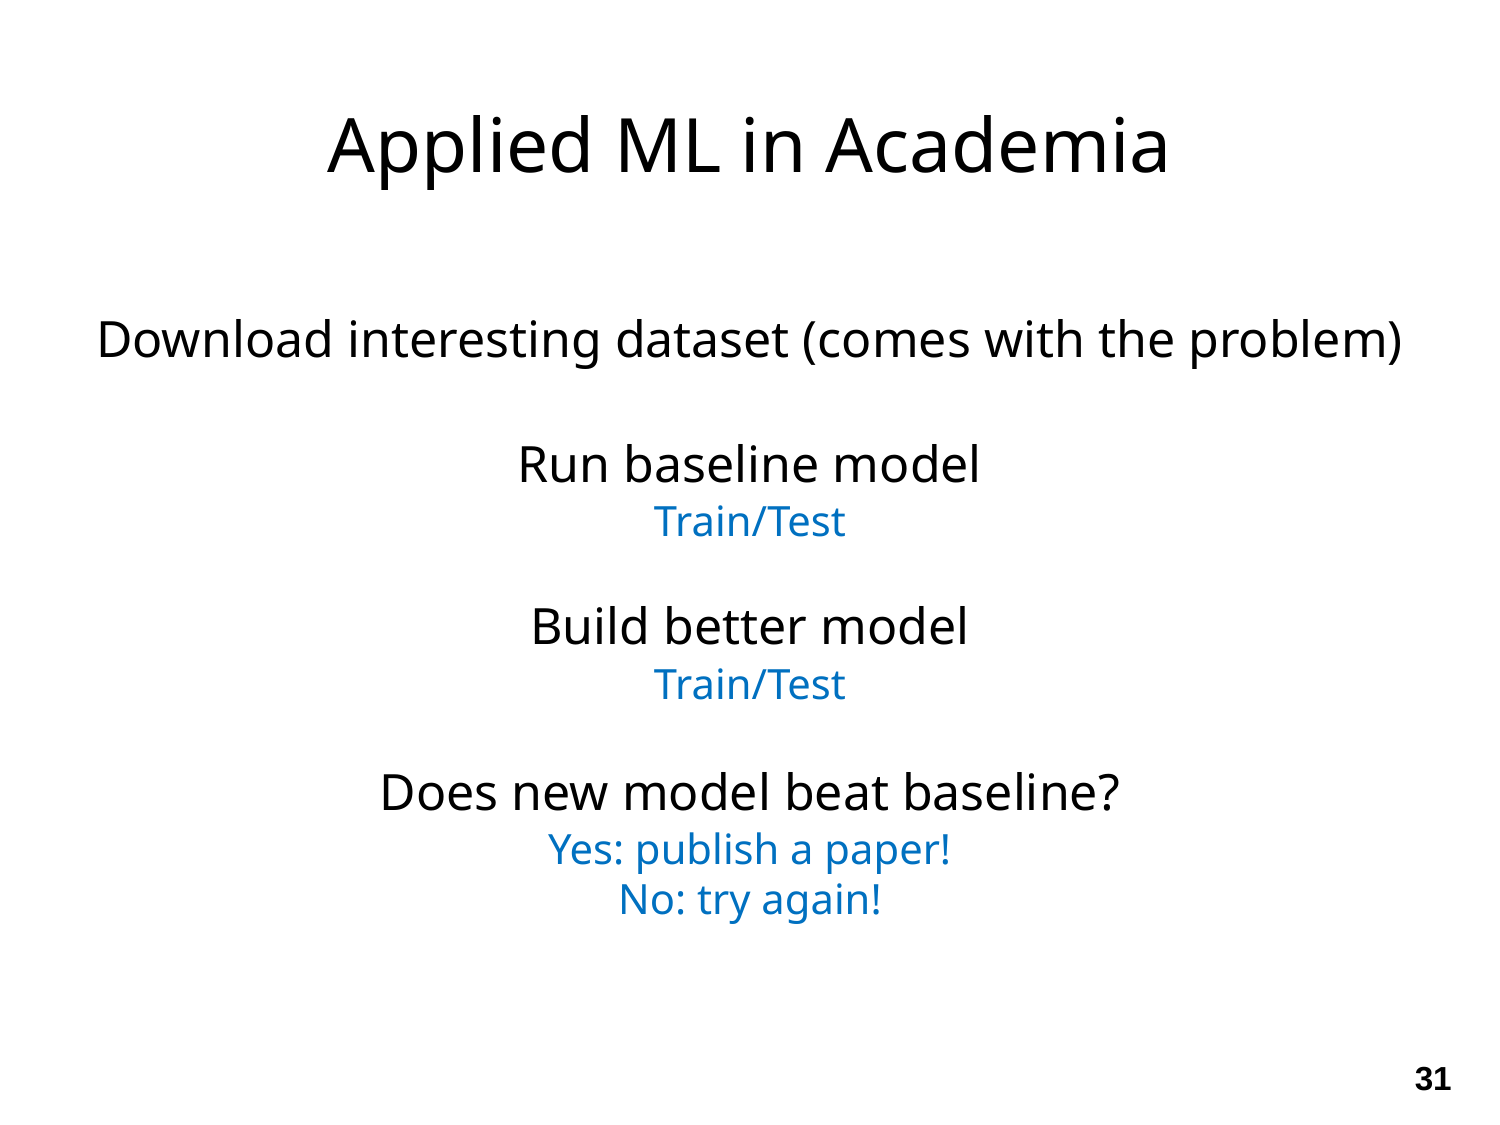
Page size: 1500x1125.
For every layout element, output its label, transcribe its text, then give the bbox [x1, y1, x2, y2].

text_box Train/Test [0, 487, 1500, 553]
slide_number 31 [1400, 1050, 1488, 1110]
text_box Yes: publish a paper! No: try again! [0, 815, 1500, 931]
text_box Download interesting dataset (comes with the problem) [0, 299, 1500, 375]
text_box Applied ML in Academia [0, 90, 1500, 203]
text_box Does new model beat baseline? [0, 753, 1500, 815]
text_box Build better model [0, 587, 1500, 650]
text_box Run baseline model [0, 424, 1500, 487]
text_box Train/Test [0, 650, 1500, 715]
